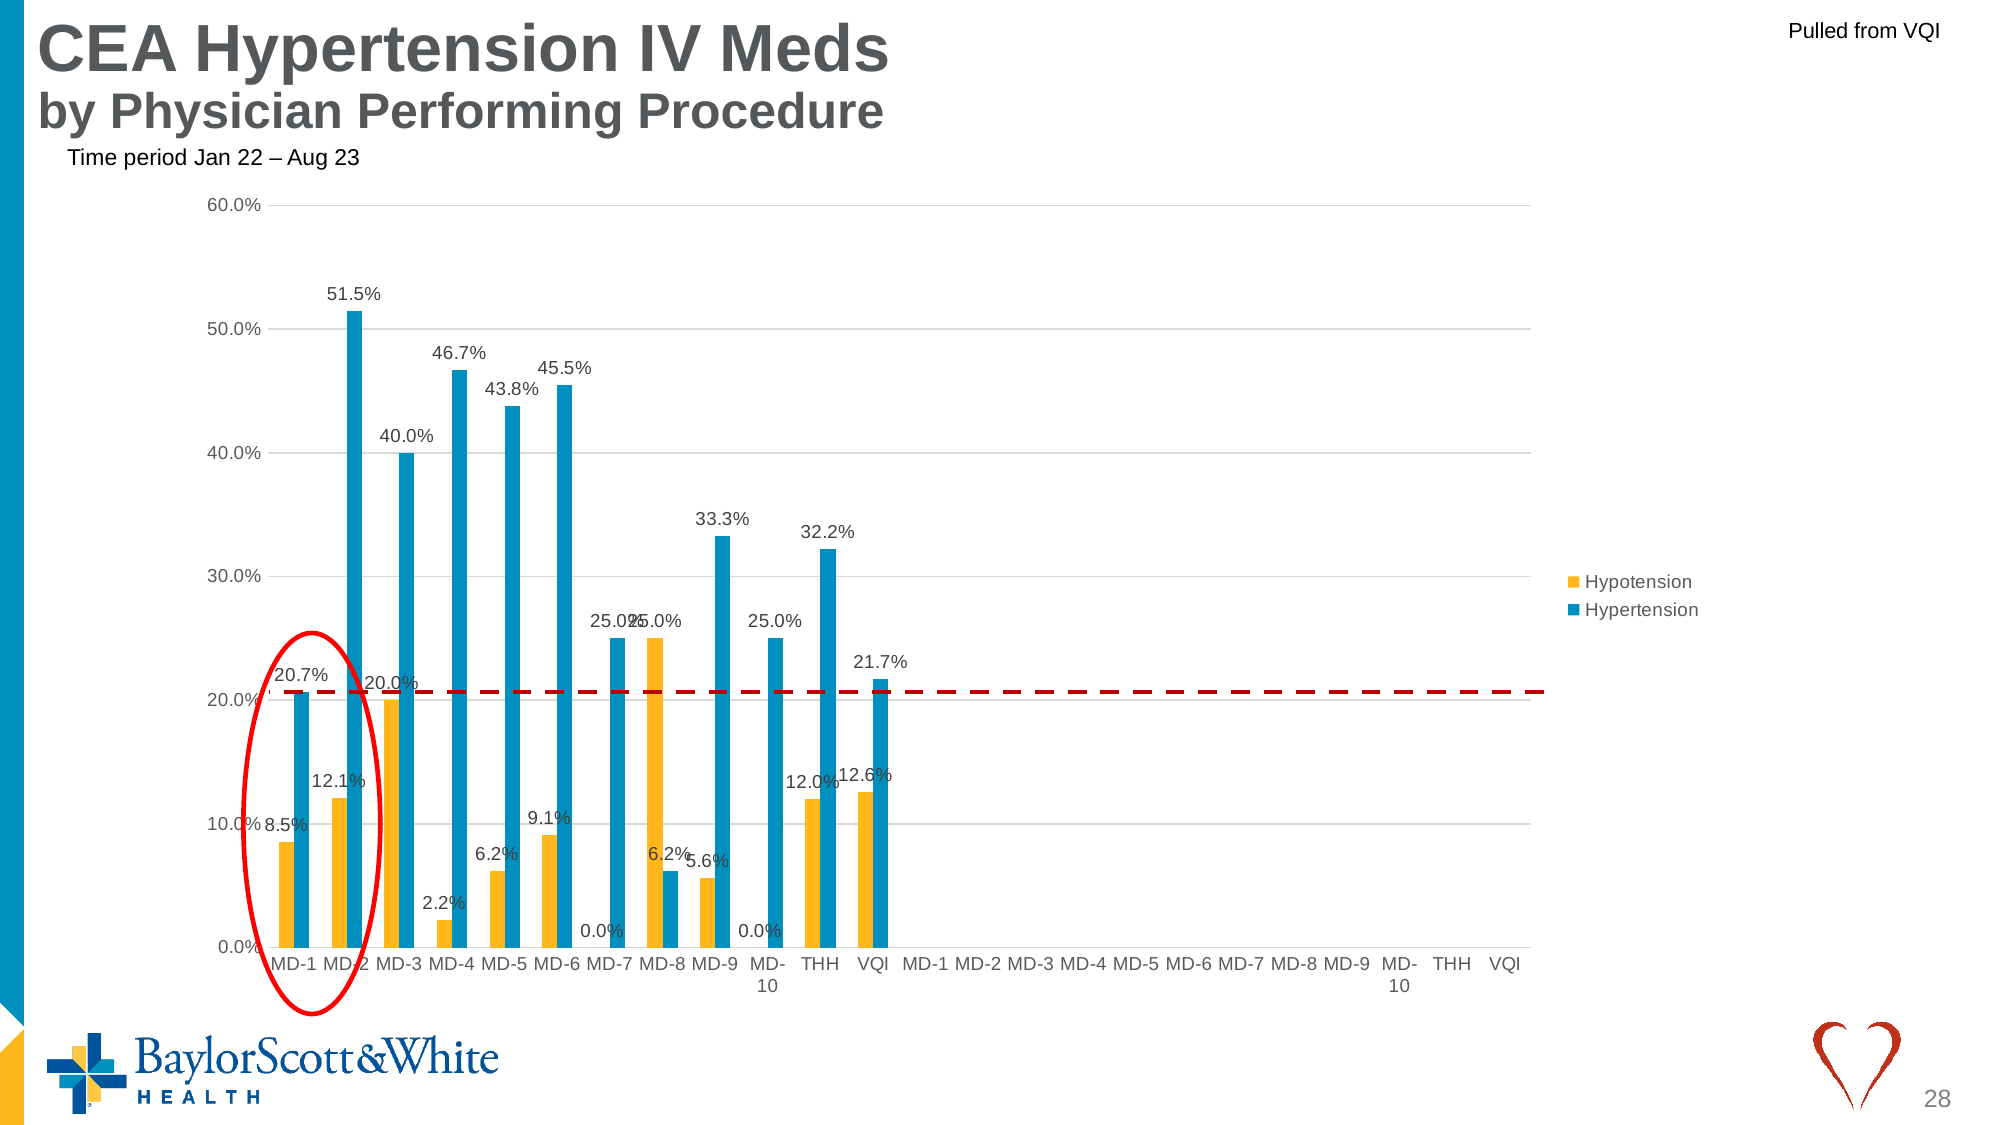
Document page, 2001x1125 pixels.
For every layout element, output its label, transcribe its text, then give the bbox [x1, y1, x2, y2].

picture [47, 1033, 498, 1114]
chart [176, 177, 1718, 1015]
text_box Pulled from VQI [1773, 9, 1967, 51]
text_box Time period Jan 22 – Aug 23 [52, 134, 497, 178]
picture [1808, 1017, 1905, 1071]
picture [0, 153, 26, 1125]
slide_number 28 [1506, 1071, 1967, 1124]
title CEA Hypertension IV Meds by Physician Performing Procedure [22, 0, 1666, 153]
